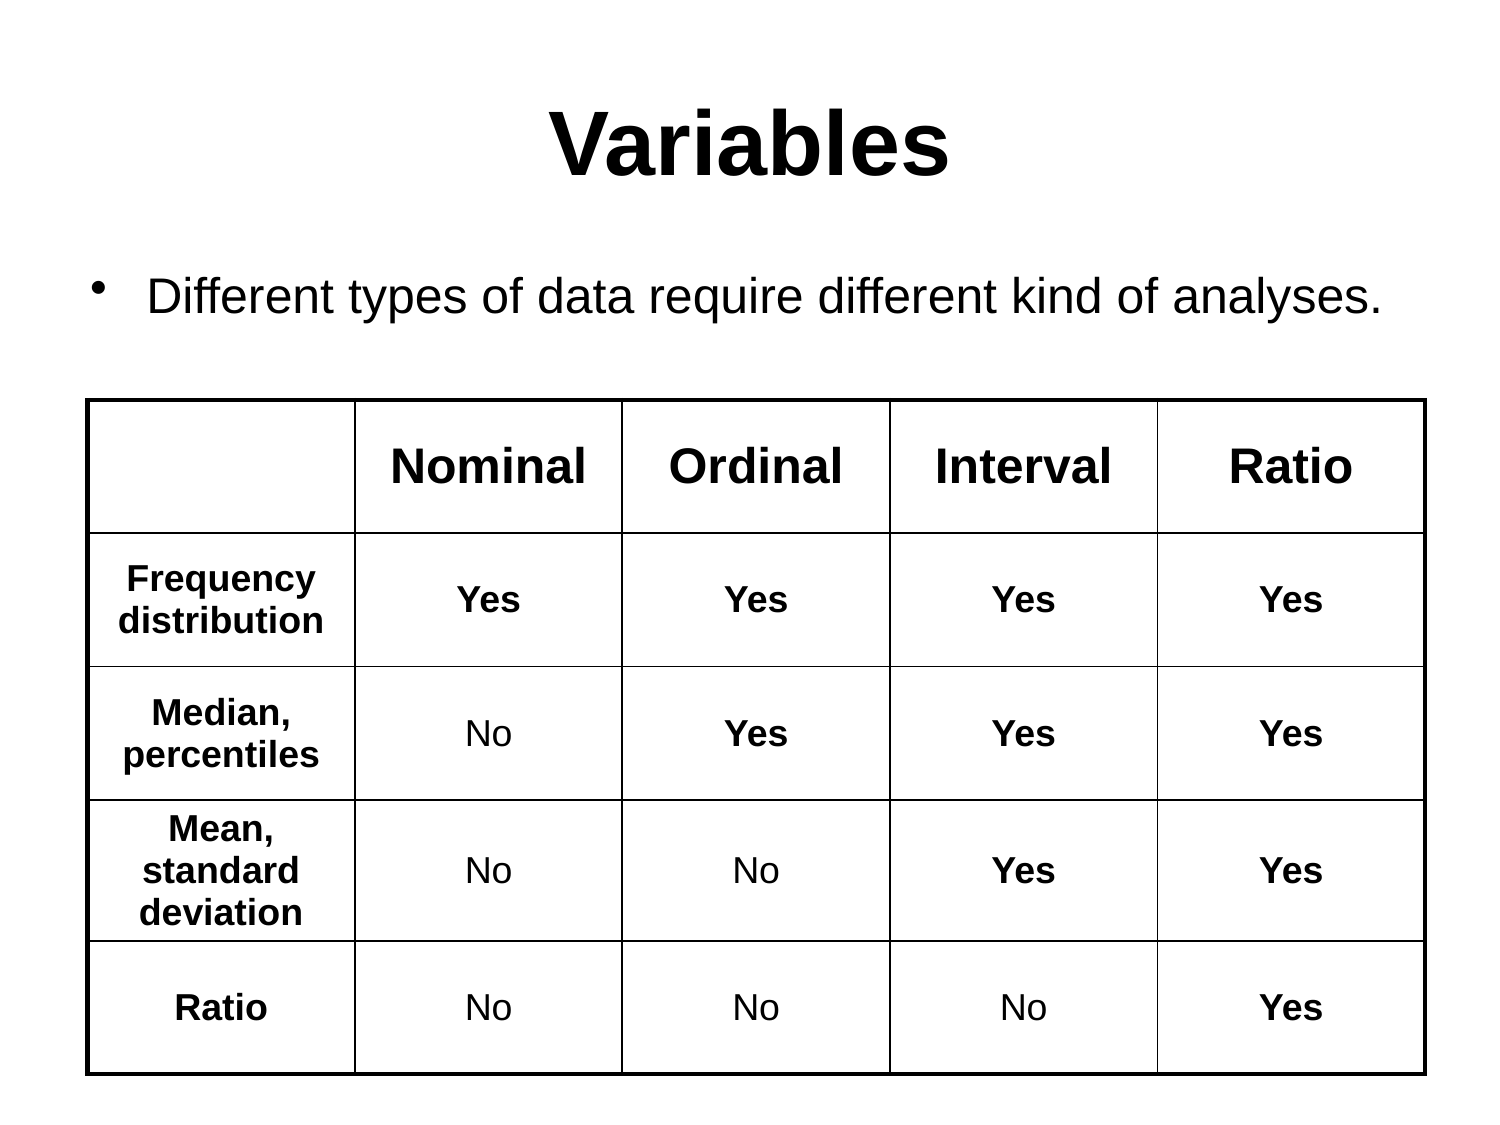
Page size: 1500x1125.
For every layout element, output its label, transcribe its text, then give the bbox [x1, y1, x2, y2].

table_cell Frequency distribution [90, 534, 354, 666]
table_cell No [623, 801, 889, 940]
table_cell Yes [1158, 942, 1423, 1072]
table_cell Yes [1158, 534, 1423, 666]
table_cell Yes [356, 534, 621, 666]
title Variables [74, 44, 1426, 233]
table_cell Yes [623, 534, 889, 666]
table_header Ratio [1158, 402, 1423, 532]
table_cell Yes [1158, 667, 1423, 799]
table_cell No [891, 942, 1157, 1072]
table_cell Ratio [90, 942, 354, 1072]
table_header [90, 402, 354, 532]
table_cell Yes [891, 801, 1157, 940]
table_cell Yes [891, 667, 1157, 799]
table_header Interval [891, 402, 1157, 532]
table_cell No [356, 801, 621, 940]
table_cell No [356, 667, 621, 799]
list Different types of data require different kind of analyses. [74, 262, 1426, 1006]
table_header Ordinal [623, 402, 889, 532]
table_cell Mean, standard deviation [90, 801, 354, 940]
table_cell Median, percentiles [90, 667, 354, 799]
table_header Nominal [356, 402, 621, 532]
table_cell No [623, 942, 889, 1072]
table_cell No [356, 942, 621, 1072]
table_cell Yes [891, 534, 1157, 666]
table_cell Yes [623, 667, 889, 799]
table_cell Yes [1158, 801, 1423, 940]
